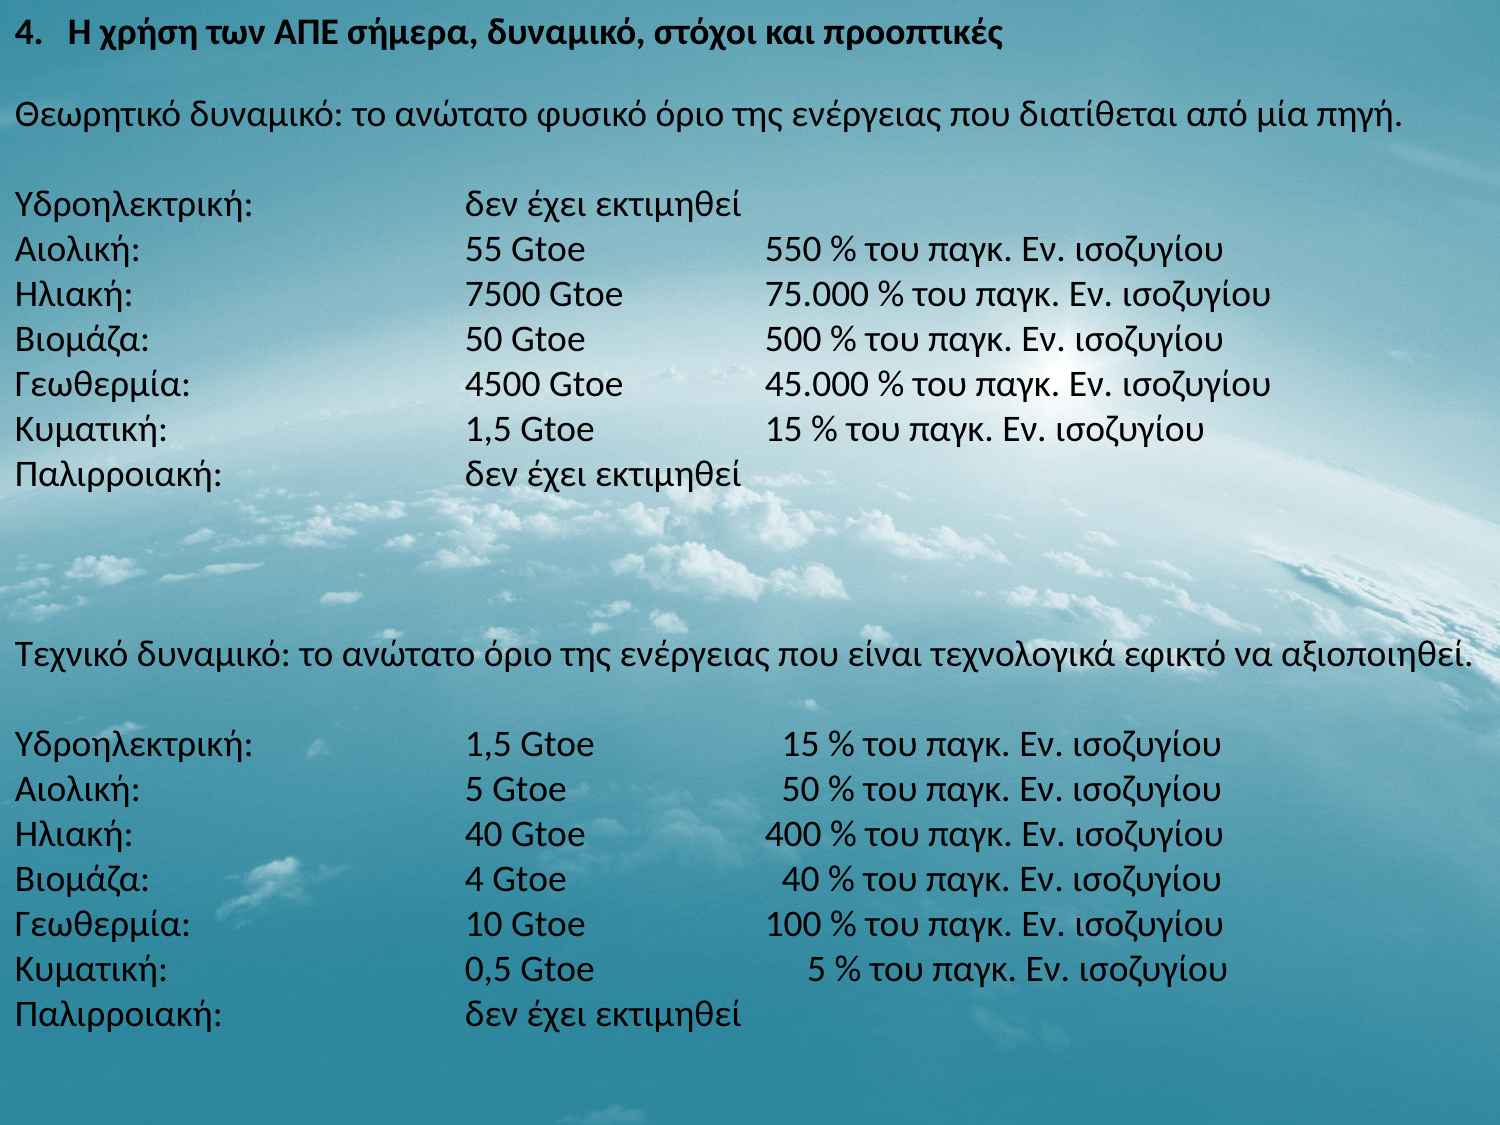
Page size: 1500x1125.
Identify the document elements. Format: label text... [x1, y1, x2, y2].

text_box Θεωρητικό δυναμικό: το ανώτατο φυσικό όριο της ενέργειας που διατίθεται από μία πηγή. Υδροηλεκτρική: δεν έχει εκτιμηθεί Αιολική: 55 Gtoe 550 % του παγκ. Εν. ισοζυγίου Ηλιακή: 7500 Gtoe 75.000 % του παγκ. Εν. ισοζυγίου Βιομάζα: 50 Gtoe 500 % του παγκ. Εν. ισοζυγίου Γεωθερμία: 4500 Gtoe 45.000 % του παγκ. Εν. ισοζυγίου Κυματική: 1,5 Gtoe 15 % του παγκ. Εν. ισοζυγίου Παλιρροιακή: δεν έχει εκτιμηθεί Τεχνικό δυναμικό: το ανώτατο όριο της ενέργειας που είναι τεχνολογικά εφικτό να αξιοποιηθεί. Υδροηλεκτρική: 1,5 Gtoe 15 % του παγκ. Εν. ισοζυγίου Αιολική: 5 Gtoe 50 % του παγκ. Εν. ισοζυγίου Ηλιακή: 40 Gtoe 400 % του παγκ. Εν. ισοζυγίου Βιομάζα: 4 Gtoe 40 % του παγκ. Εν. ισοζυγίου Γεωθερμία: 10 Gtoe 100 % του παγκ. Εν. ισοζυγίου Κυματική: 0,5 Gtoe 5 % του παγκ. Εν. ισοζυγίου Παλιρροιακή: δεν έχει εκτιμηθεί [0, 81, 1500, 1042]
text_box 4. Η χρήση των ΑΠΕ σήμερα, δυναμικό, στόχοι και προοπτικές [0, 0, 1500, 60]
